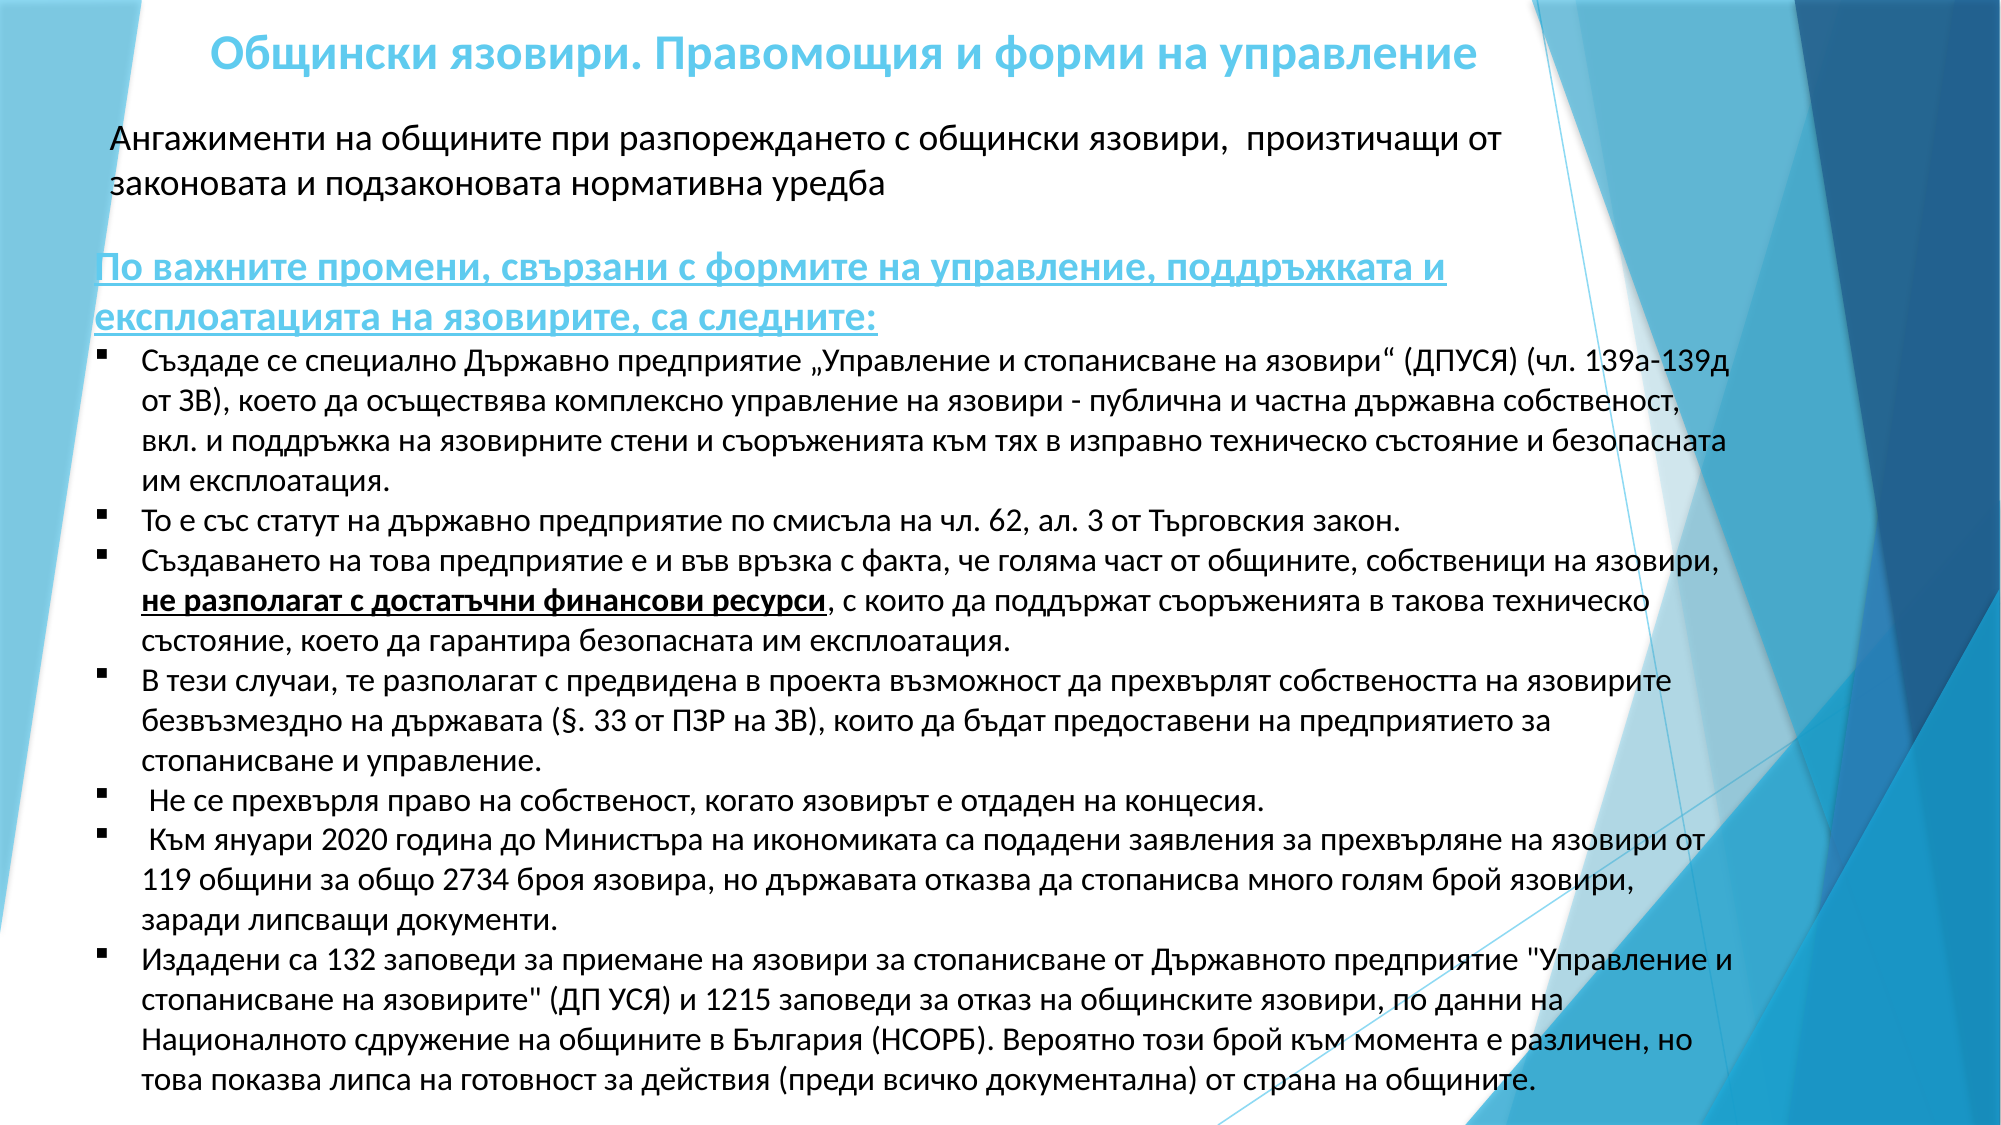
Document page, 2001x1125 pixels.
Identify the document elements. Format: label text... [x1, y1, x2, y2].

title Общински язовири. Правомощия и форми на управление [173, 0, 1516, 87]
text_box По важните промени, свързани с формите на управление, поддръжката и експлоатацията на язовирите, са следните: Създаде се специално Държавно предприятие „Управление и стопанисване на язовири“ (ДПУСЯ) (чл. 139а-139д от ЗВ), което да осъществява комплексно управление на язовири - публична и частна държавна собственост, вкл. и поддръжка на язовирните стени и съоръженията към тях в изправно техническо състояние и безопасната им експлоатация. То е със статут на държавно предприятие по смисъла на чл. 62, ал. 3 от Търговския закон. Създаването на това предприятие е и във връзка с факта, че голяма част от общините, собственици на язовири, не разполагат с достатъчни финансови ресурси, с които да поддържат съоръженията в такова техническо състояние, което да гарантира безопасната им експлоатация. В тези случаи, те разполагат с предвидена в проекта възможност да прехвърлят собствеността на язовирите безвъзмездно на държавата (§. 33 от ПЗР на ЗВ), които да бъдат предоставени на предприятието за стопанисване и управление. Не се прехвърля право на собственост, когато язовирът е отдаден на концесия. Към януари 2020 година до Министъра на икономиката са подадени заявления за прехвърляне на язовири от 119 общини за общо 2734 броя язовира, но държавата отказва да стопанисва много голям брой язовири, заради липсващи документи. Издадени са 132 заповеди за приемане на язовири за стопанисване от Държавното предприятие "Управление и стопанисване на язовирите" (ДП УСЯ) и 1215 заповеди за отказ на общинските язовири, по данни на Националното сдружение на общините в България (НСОРБ). Вероятно този брой към момента е различен, но това показва липса на готовност за действия (преди всичко документална) от страна на общините. [79, 231, 1754, 1105]
text_box Ангажименти на общините при разпореждането с общински язовири, произтичащи от законовата и подзаконовата нормативна уредба [94, 105, 1637, 211]
